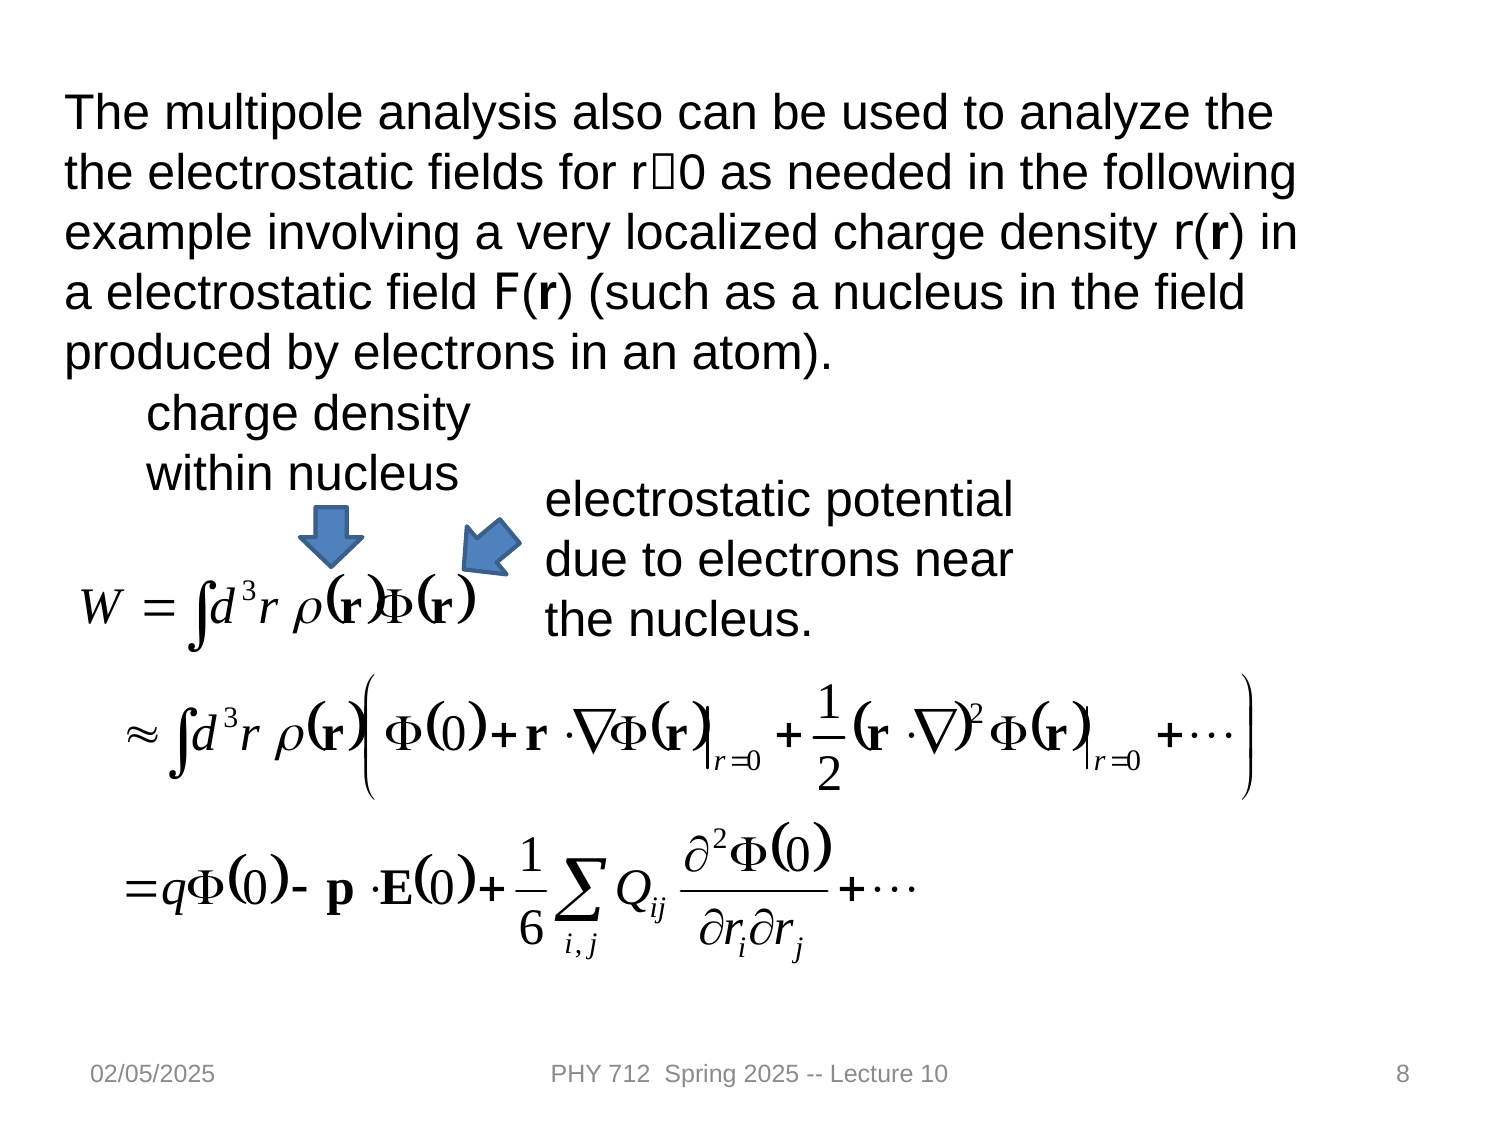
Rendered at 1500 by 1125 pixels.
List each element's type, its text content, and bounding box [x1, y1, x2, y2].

text_box charge density within nucleus [131, 372, 594, 508]
text_box [297, 508, 365, 560]
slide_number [75, 1042, 425, 1103]
slide_number 8 [1074, 1042, 1425, 1103]
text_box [74, 562, 1282, 973]
text_box electrostatic potential due to electrons near the nucleus. [529, 459, 1075, 560]
text_box The multipole analysis also can be used to analyze the the electrostatic fields for r0 as needed in the following example involving a very localized charge density r(r) in a electrostatic field F(r) (such as a nucleus in the field produced by electrons in an atom). [49, 72, 1337, 388]
footer PHY 712 Spring 2025 -- Lecture 10 [512, 1042, 988, 1103]
text_box [462, 517, 522, 560]
